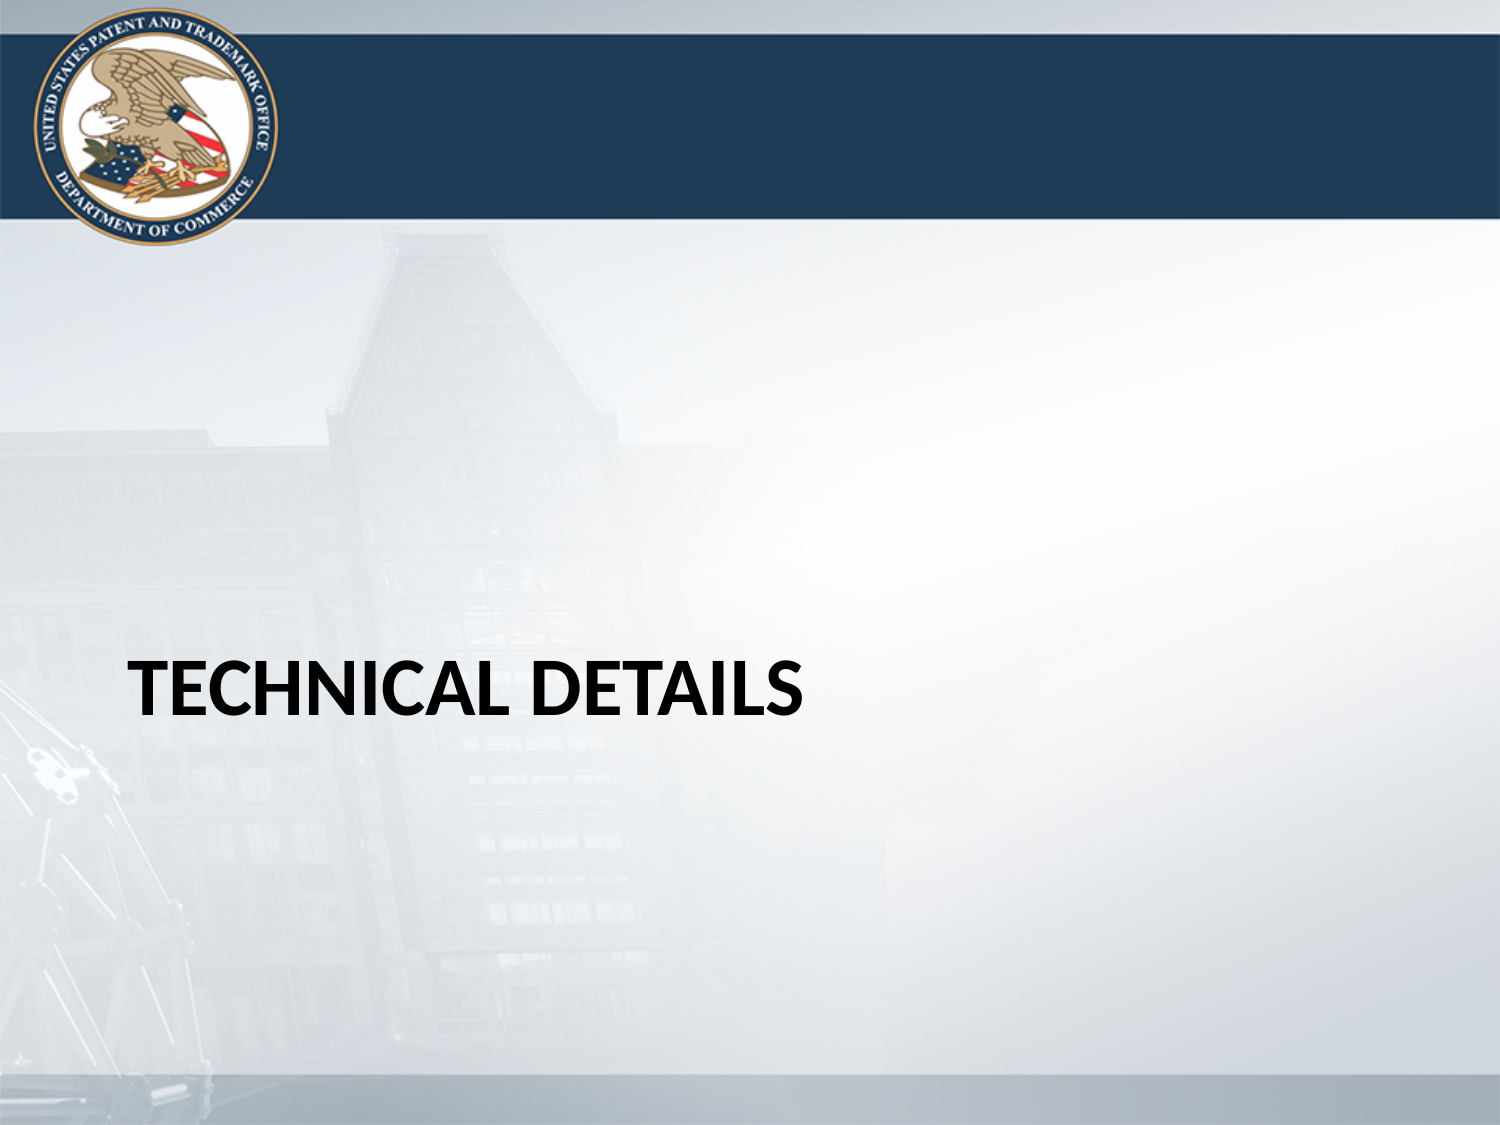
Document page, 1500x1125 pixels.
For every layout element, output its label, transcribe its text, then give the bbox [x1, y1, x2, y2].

title Technical Details [112, 624, 1388, 849]
picture [0, 0, 1500, 1125]
